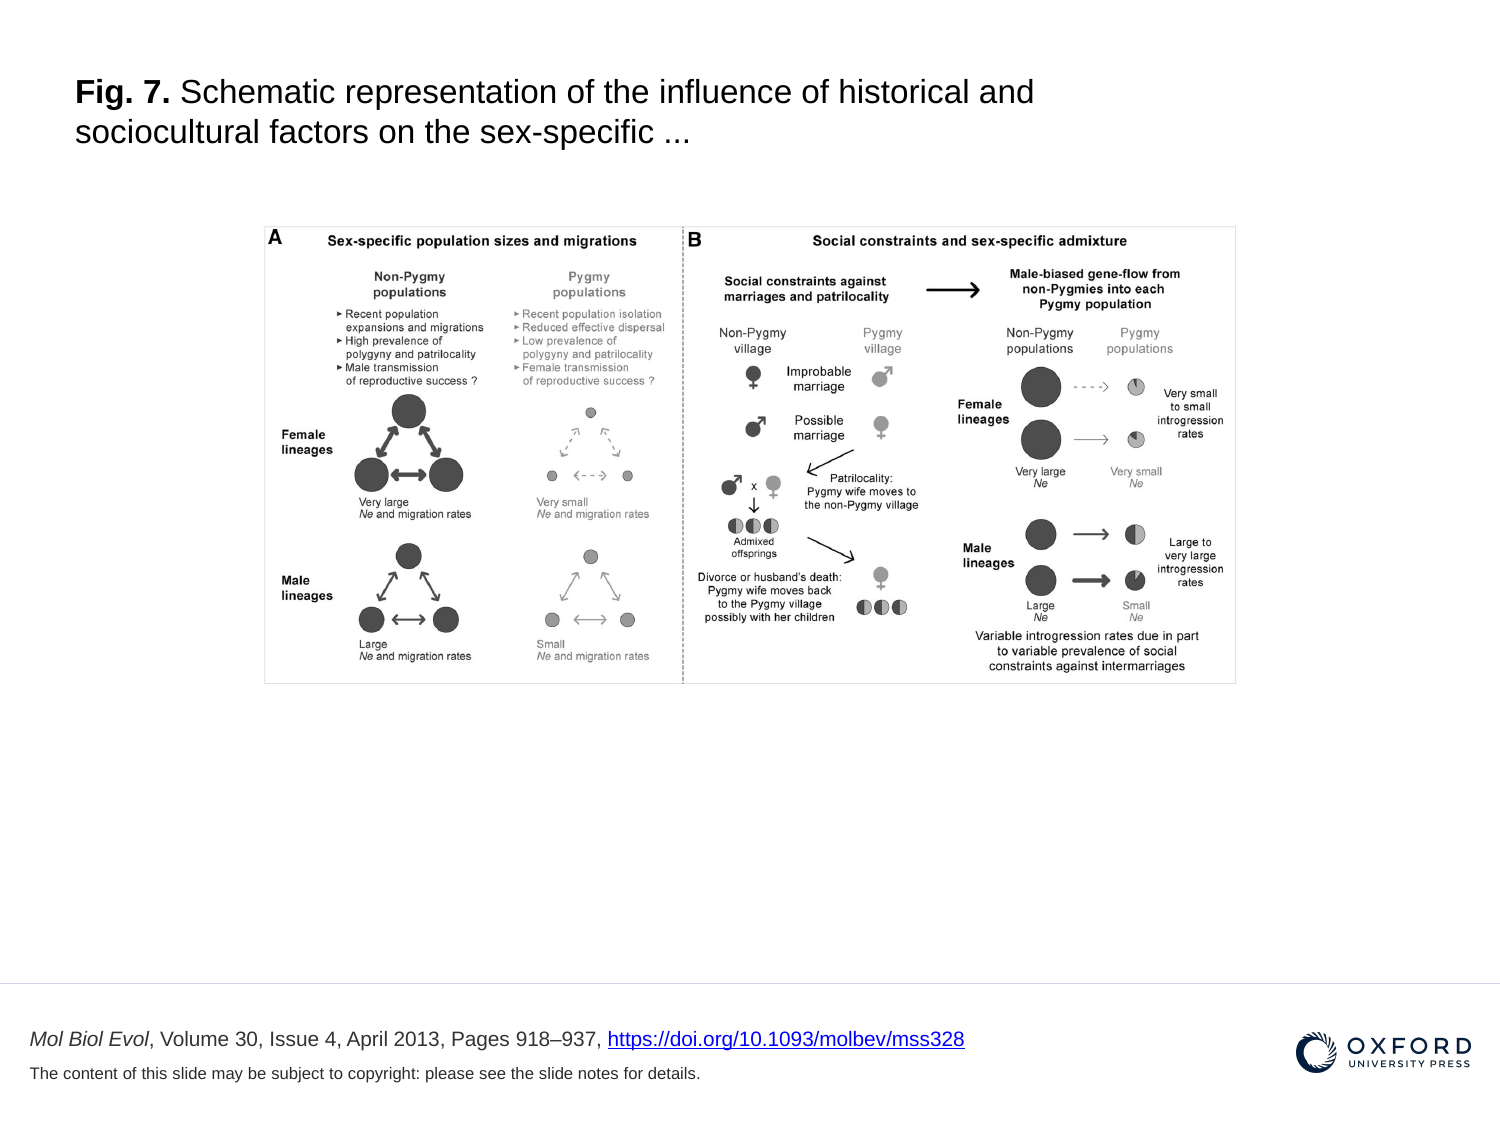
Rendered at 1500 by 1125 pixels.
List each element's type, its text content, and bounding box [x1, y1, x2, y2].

picture [262, 224, 1238, 686]
picture [1296, 1032, 1471, 1073]
footer Mol Biol Evol, Volume 30, Issue 4, April 2013, Pages 918–937, https://doi.org/10.1093/molbev/mss328 The content of this slide may be subject to copyright: please see the slide notes for details. [0, 983, 1260, 1125]
title Fig. 7. Schematic representation of the influence of historical and sociocultural factors on the sex-specific ... [75, 69, 1078, 171]
